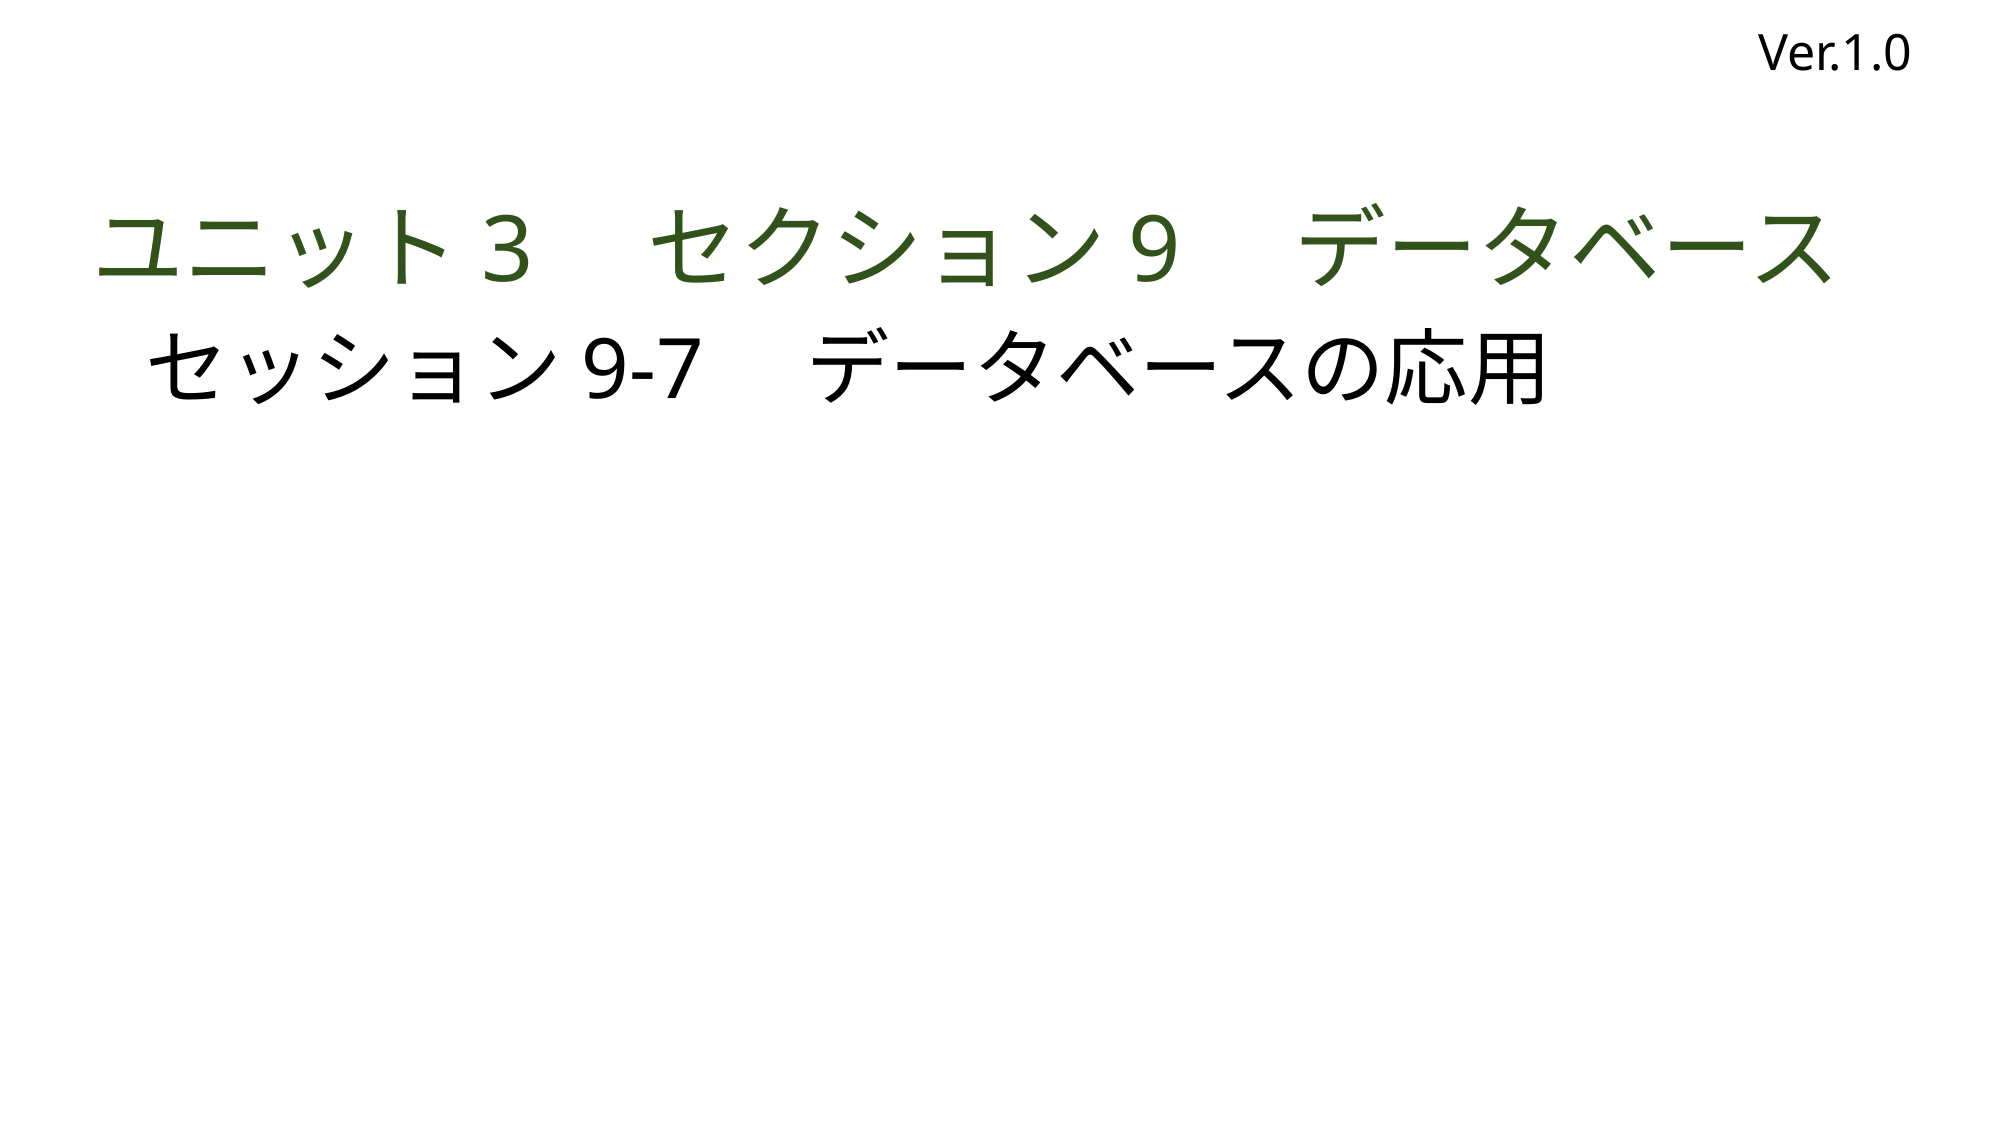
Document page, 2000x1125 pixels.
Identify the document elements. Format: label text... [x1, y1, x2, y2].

list セッション9-7 データベースの応用 [125, 312, 1886, 1046]
text_box Ver.1.0 [1743, 17, 1957, 90]
title ユニット3 セクション9 データベース [72, 81, 1927, 311]
